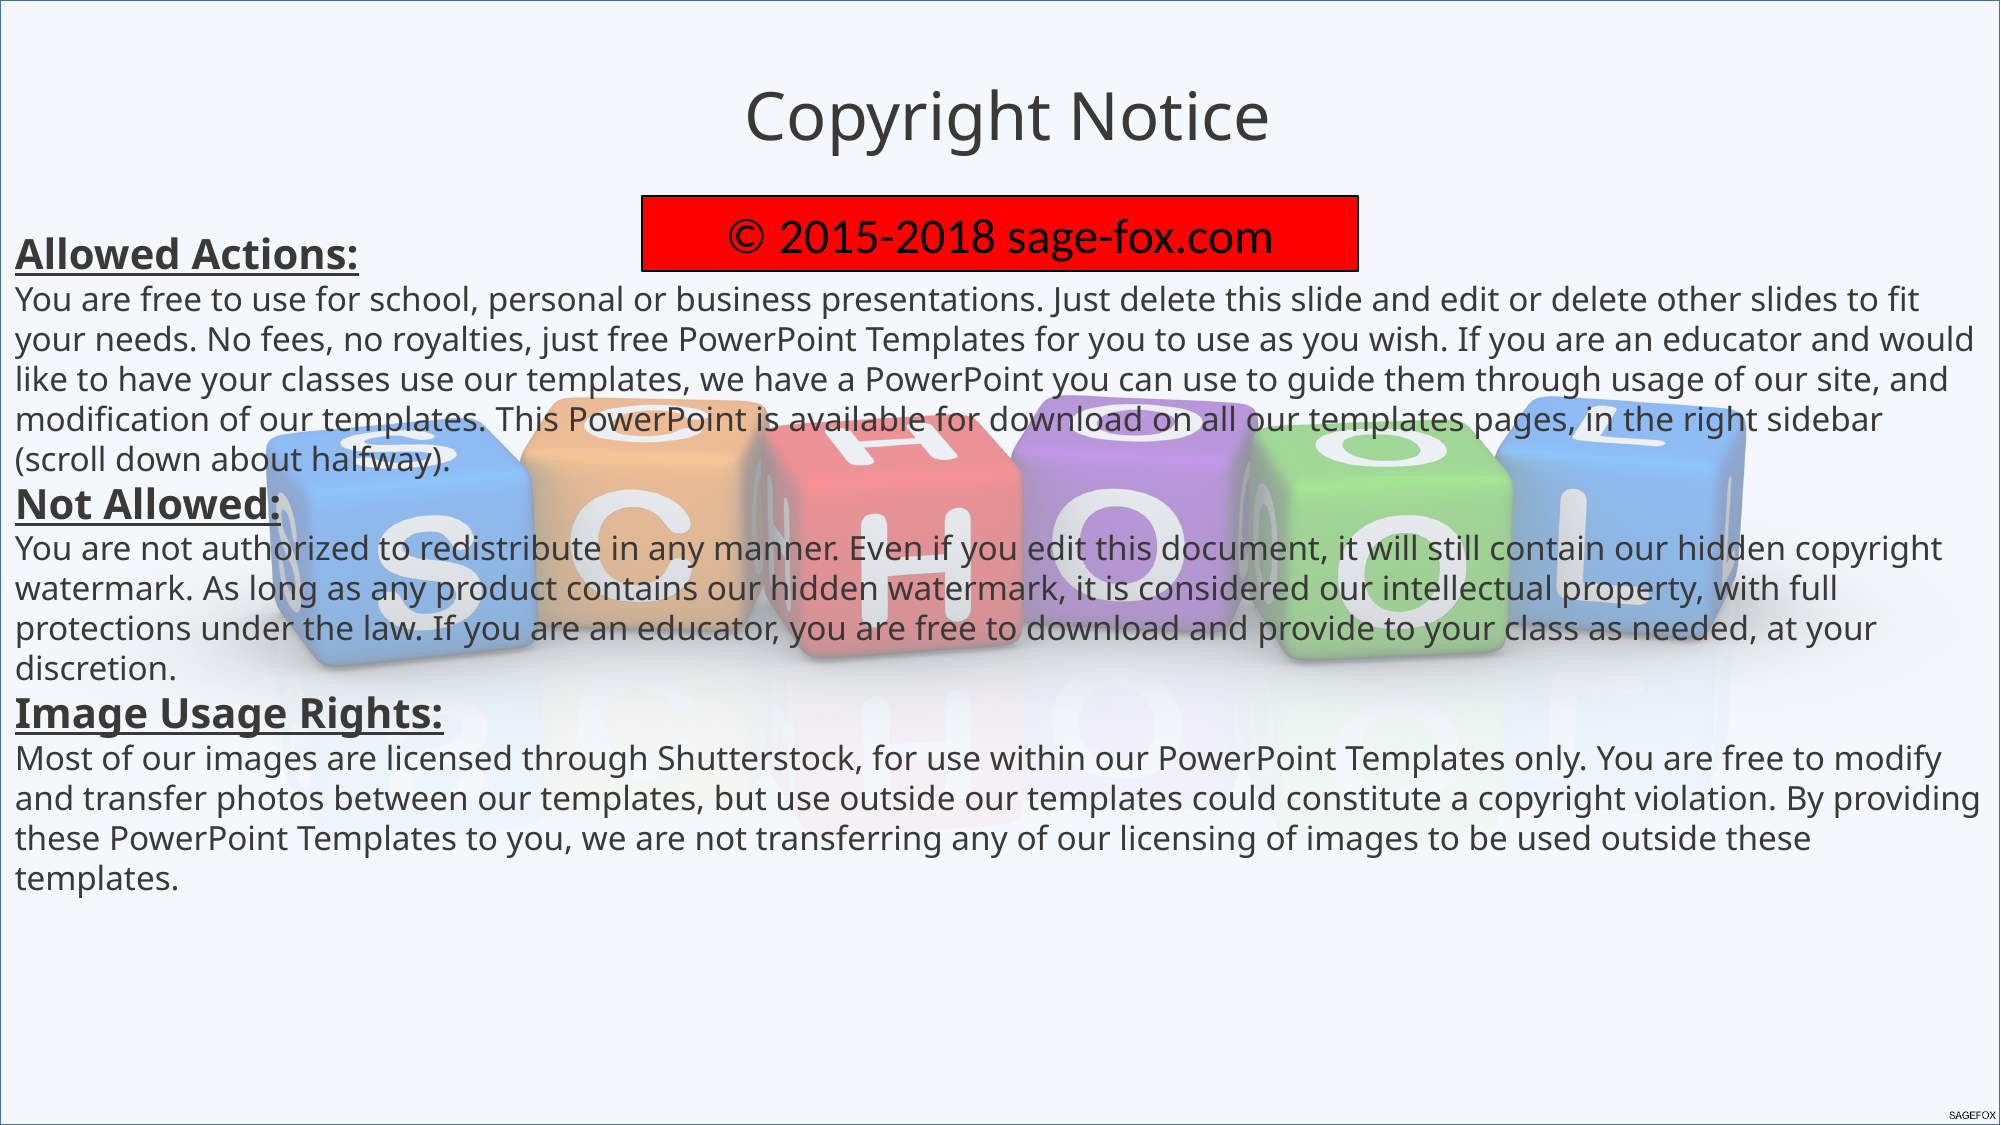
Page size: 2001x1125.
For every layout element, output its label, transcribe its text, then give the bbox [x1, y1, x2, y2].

text_box © 2015-2018 sage-fox.com [641, 196, 1358, 272]
text_box Allowed Actions: You are free to use for school, personal or business presentations. Just delete this slide and edit or delete other slides to fit your needs. No fees, no royalties, just free PowerPoint Templates for you to use as you wish. If you are an educator and would like to have your classes use our templates, we have a PowerPoint you can use to guide them through usage of our site, and modification of our templates. This PowerPoint is available for download on all our templates pages, in the right sidebar (scroll down about halfway). Not Allowed: You are not authorized to redistribute in any manner. Even if you edit this document, it will still contain our hidden copyright watermark. As long as any product contains our hidden watermark, it is considered our intellectual property, with full protections under the law. If you are an educator, you are free to download and provide to your class as needed, at your discretion. Image Usage Rights: Most of our images are licensed through Shutterstock, for use within our PowerPoint Templates only. You are free to modify and transfer photos between our templates, but use outside our templates could constitute a copyright violation. By providing these PowerPoint Templates to you, we are not transferring any of our licensing of images to be used outside these templates. [0, 0, 2000, 1125]
title Copyright Notice [493, 60, 1524, 178]
